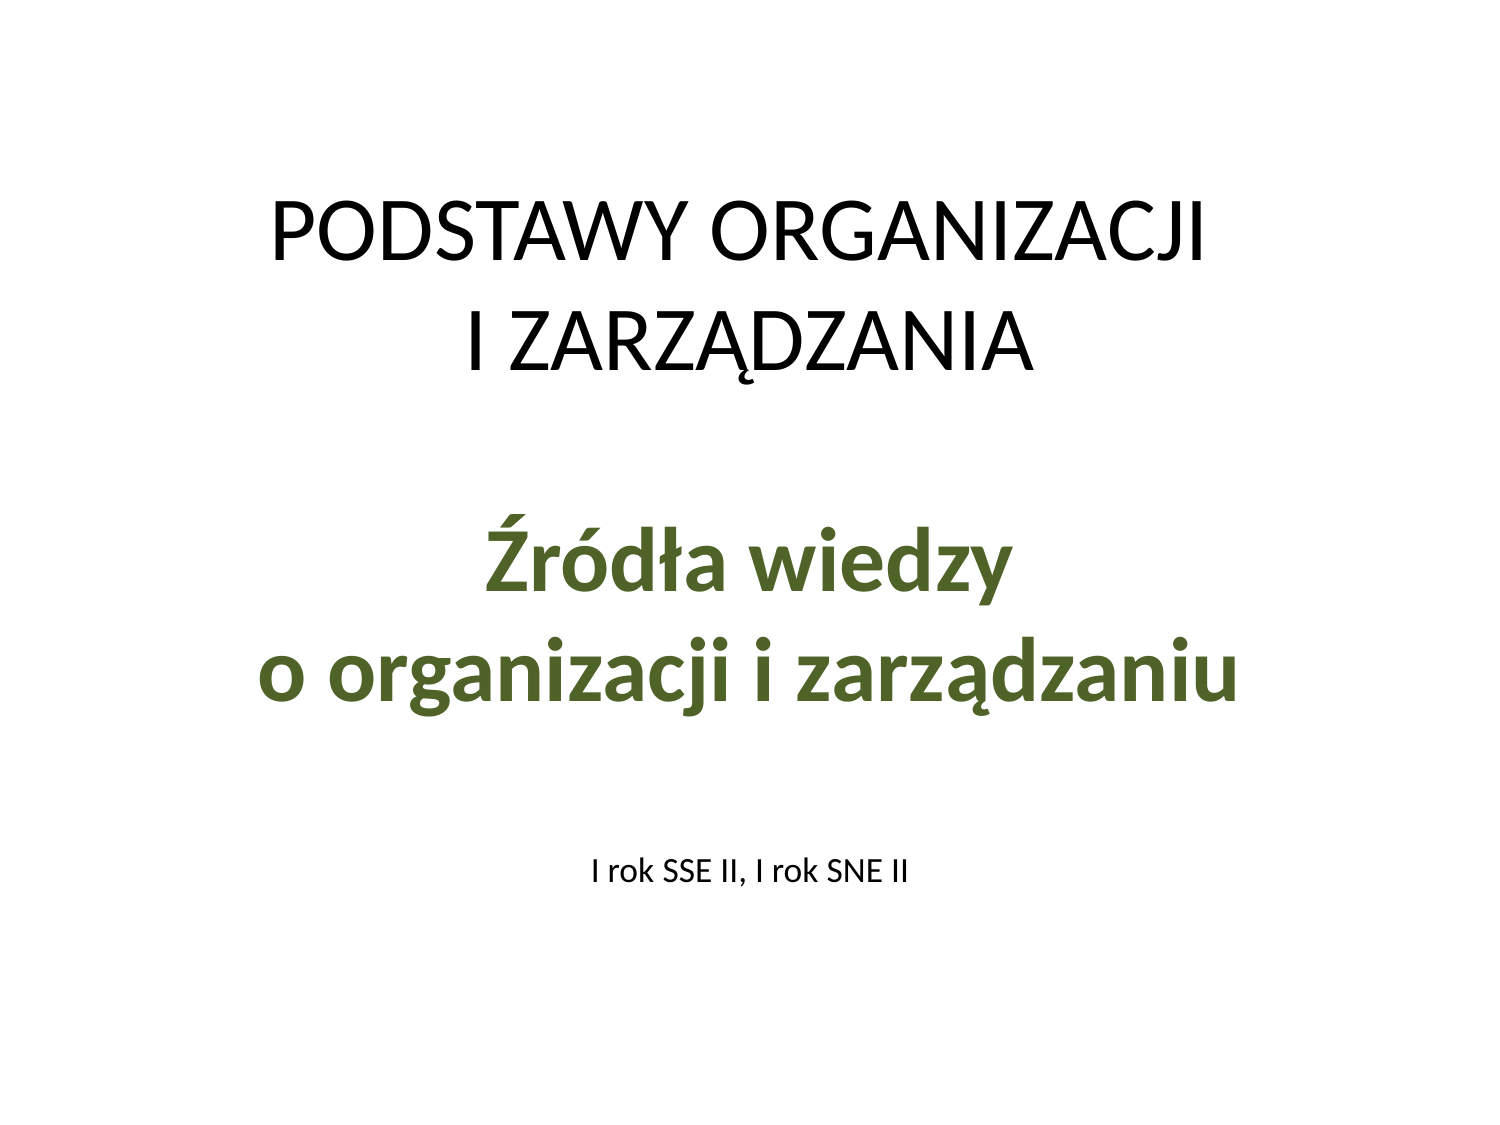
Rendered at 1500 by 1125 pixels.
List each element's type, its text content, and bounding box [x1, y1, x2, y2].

title PODSTAWY ORGANIZACJI I ZARZĄDZANIA Źródła wiedzy o organizacji i zarządzaniu I rok SSE II, I rok SNE II [41, 125, 1459, 976]
